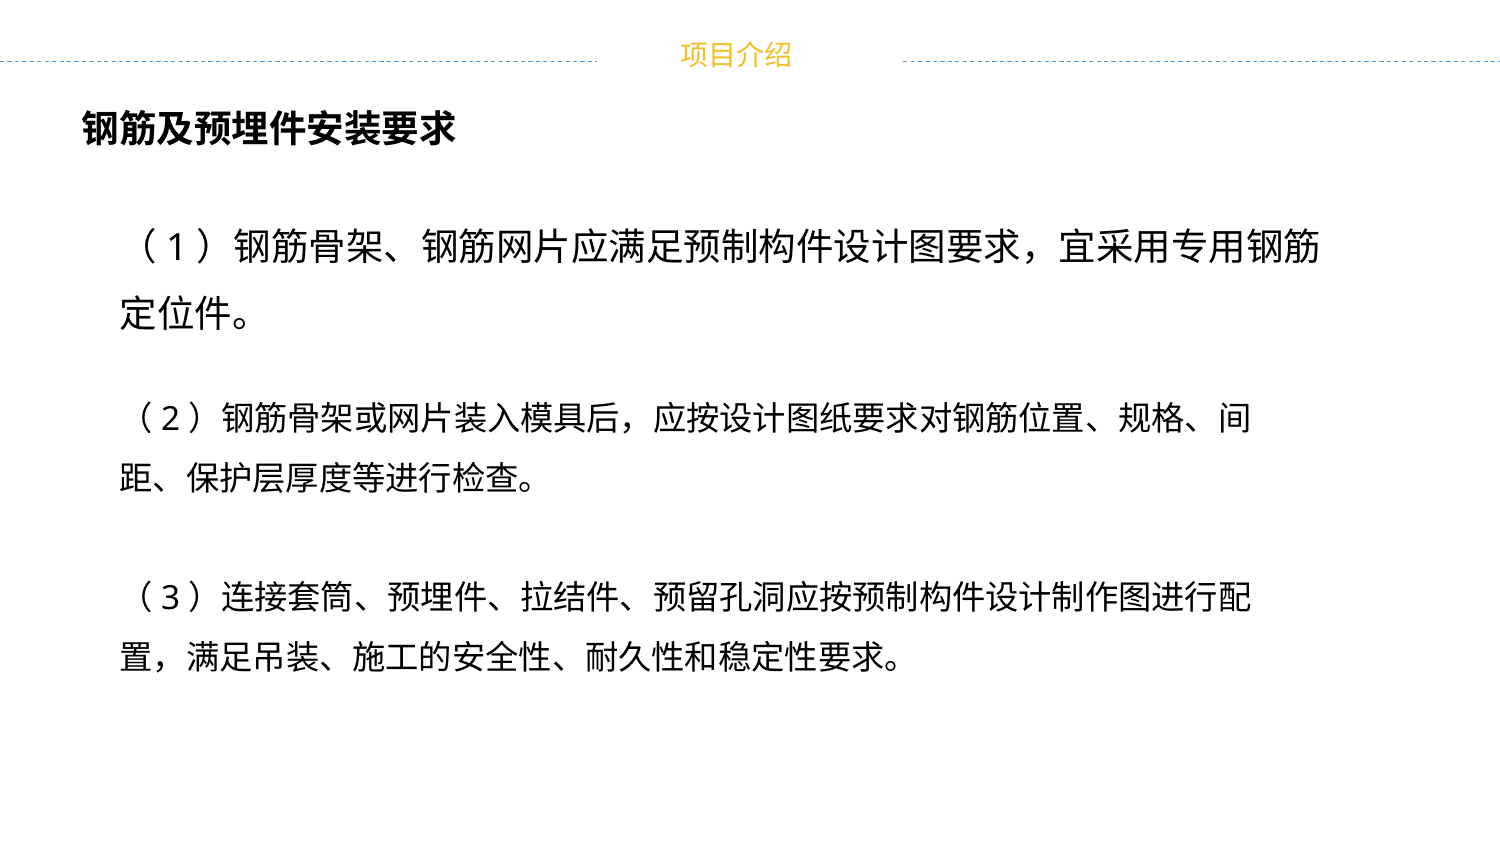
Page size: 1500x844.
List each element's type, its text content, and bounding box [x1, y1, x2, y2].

text_box （2）钢筋骨架或网片装入模具后，应按设计图纸要求对钢筋位置、规格、间距、保护层厚度等进行检查。 （3）连接套筒、预埋件、拉结件、预留孔洞应按预制构件设计制作图进行配置，满足吊装、施工的安全性、耐久性和稳定性要求。 [104, 369, 1322, 804]
text_box 钢筋及预埋件安装要求 [66, 97, 472, 158]
text_box （1）钢筋骨架、钢筋网片应满足预制构件设计图要求，宜采用专用钢筋定位件。 [104, 193, 1346, 343]
